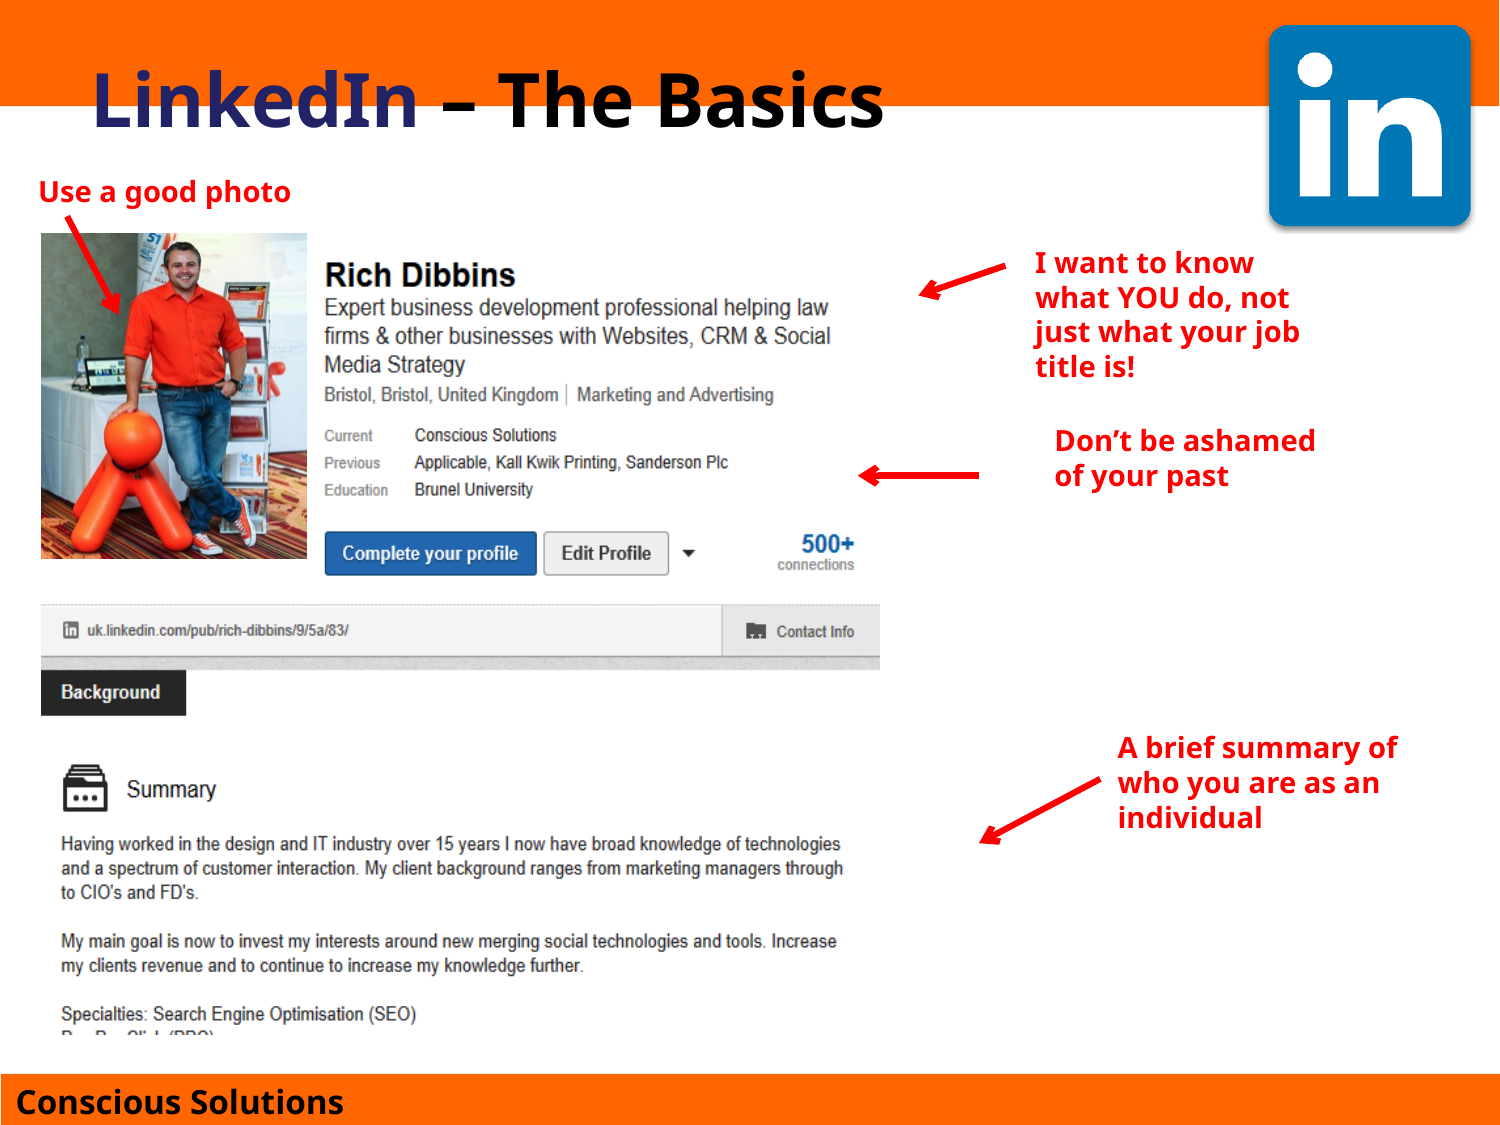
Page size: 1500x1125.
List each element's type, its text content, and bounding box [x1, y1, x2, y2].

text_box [978, 778, 1101, 844]
picture [1262, 19, 1477, 235]
title LinkedIn – The Basics [75, 3, 1425, 192]
picture [40, 233, 880, 1035]
text_box Use a good photo [23, 165, 343, 216]
text_box A brief summary of who you are as an individual [1102, 722, 1422, 842]
text_box Don’t be ashamed of your past [1039, 415, 1359, 500]
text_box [66, 215, 119, 315]
text_box I want to know what YOU do, not just what your job title is! [1020, 236, 1340, 392]
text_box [918, 265, 1006, 296]
